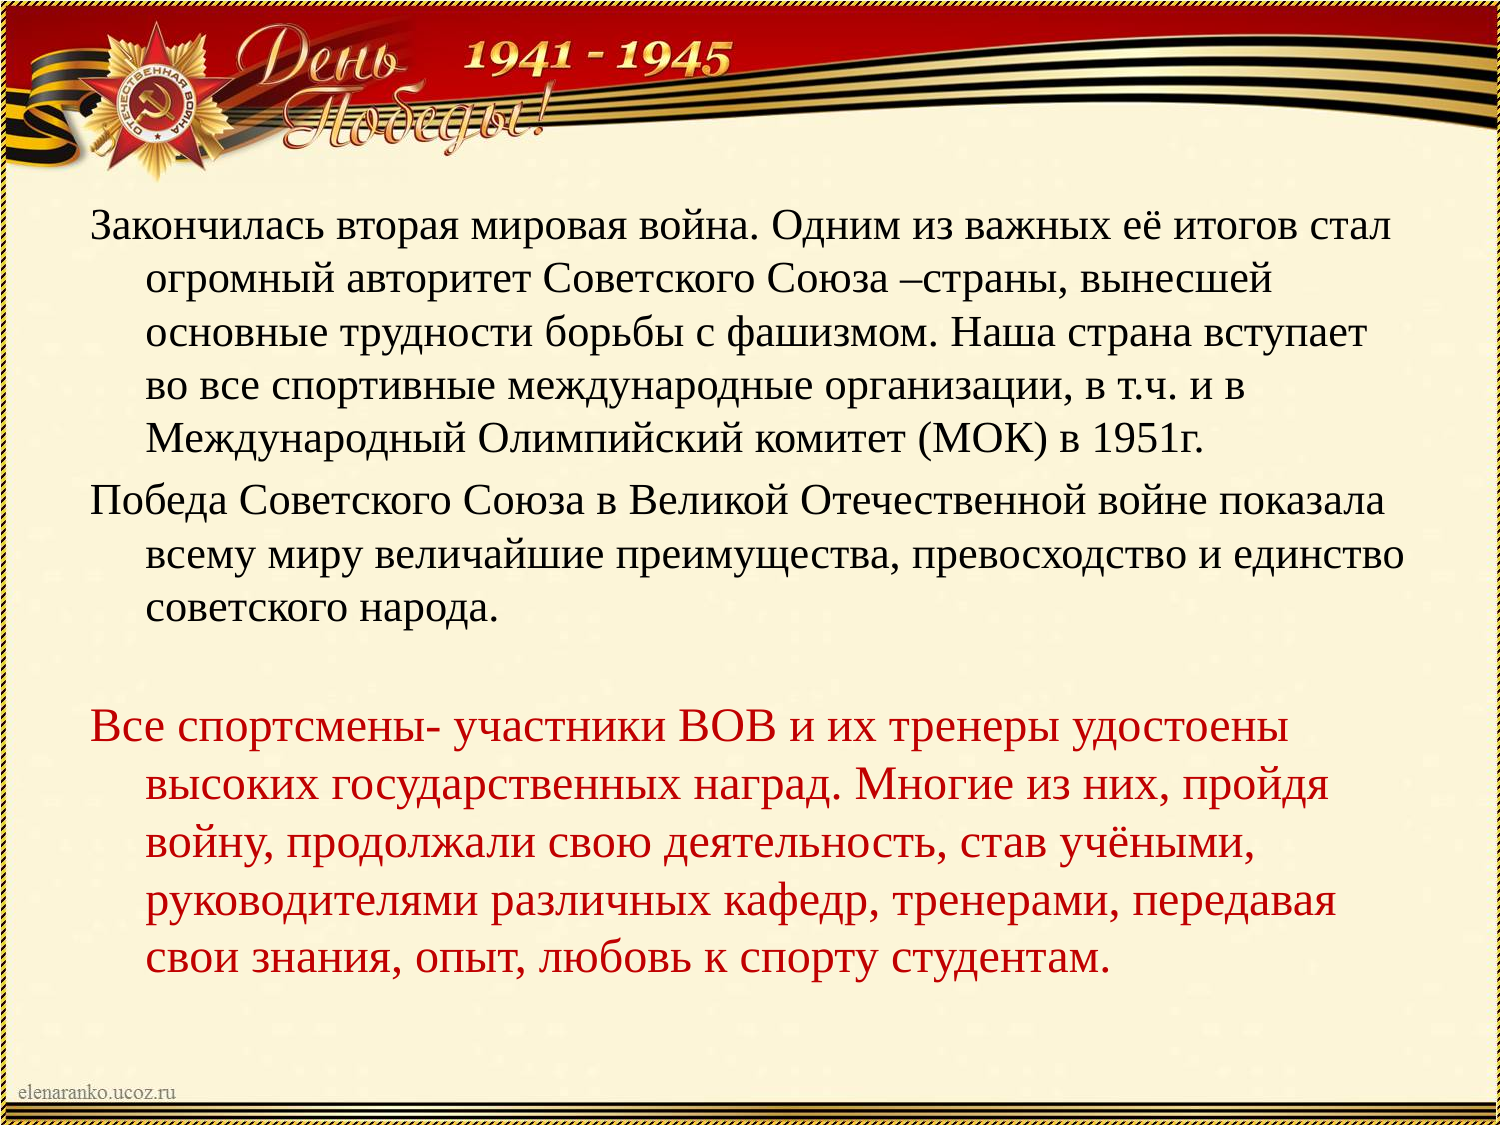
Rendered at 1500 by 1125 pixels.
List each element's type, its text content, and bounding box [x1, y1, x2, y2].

picture [0, 0, 1500, 1125]
list Закончилась вторая мировая война. Одним из важных её итогов стал огромный авторитет Советского Союза –страны, вынесшей основные трудности борьбы с фашизмом. Наша страна вступает во все спортивные международные организации, в т.ч. и в Международный Олимпийский комитет (МОК) в 1951г. Победа Советского Союза в Великой Отечественной войне показала всему миру величайшие преимущества, превосходство и единство советского народа. Все спортсмены- участники ВОВ и их тренеры удостоены высоких государственных наград. Многие из них, пройдя войну, продолжали свою деятельность, став учёными, руководителями различных кафедр, тренерами, передавая свои знания, опыт, любовь к спорту студентам. [75, 187, 1425, 1005]
